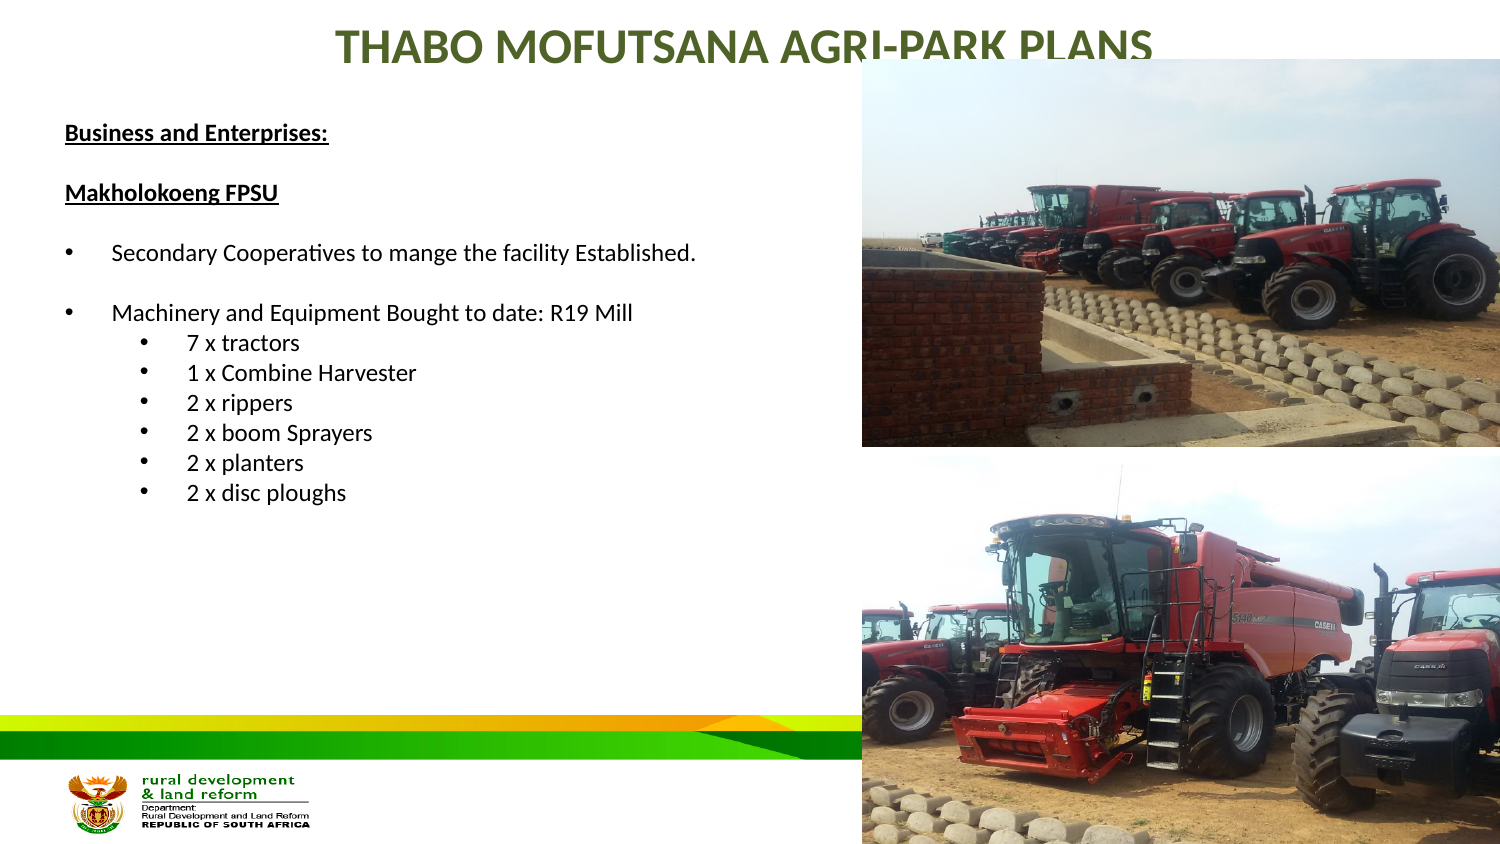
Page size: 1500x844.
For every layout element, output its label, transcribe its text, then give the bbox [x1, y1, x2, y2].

picture [0, 455, 1500, 844]
picture [862, 59, 1500, 447]
text_box Business and Enterprises: Makholokoeng FPSU Secondary Cooperatives to mange the facility Established. Machinery and Equipment Bought to date: R19 Mill 7 x tractors 1 x Combine Harvester 2 x rippers 2 x boom Sprayers 2 x planters 2 x disc ploughs [50, 109, 861, 514]
title THABO MOFUTSANA AGRI-PARK PLANS [0, 19, 1500, 68]
